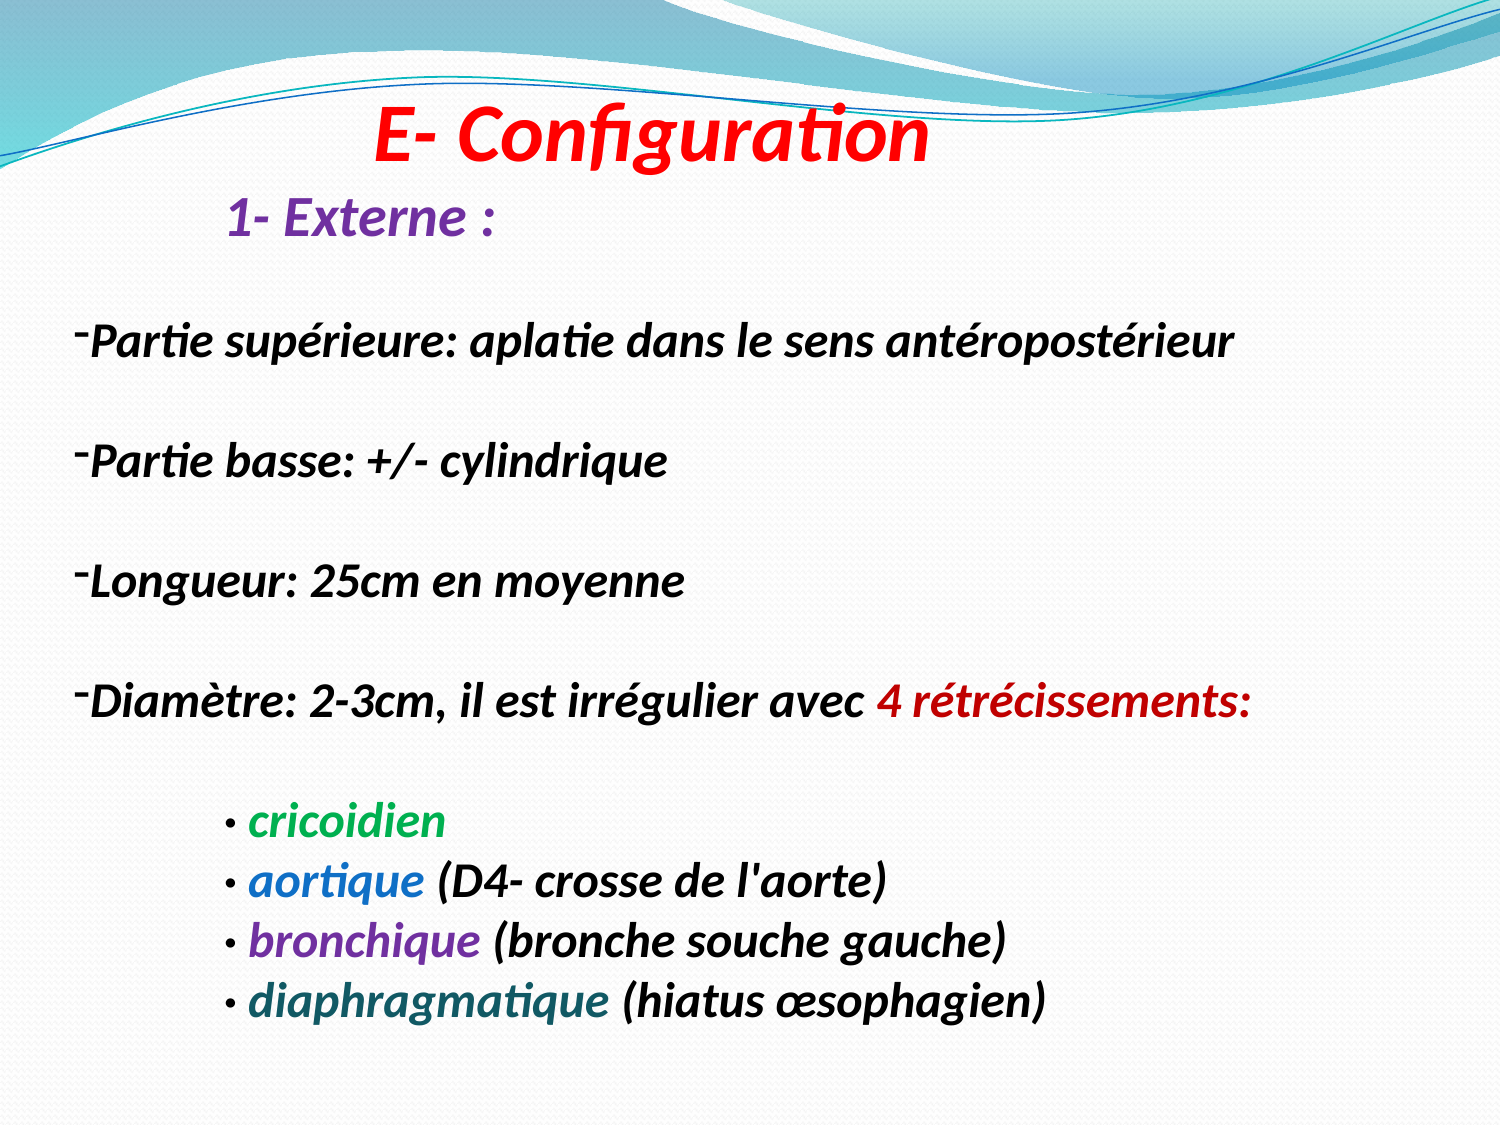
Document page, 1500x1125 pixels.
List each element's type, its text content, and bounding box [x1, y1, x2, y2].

text_box E- Configuration 1- Externe : Partie supérieure: aplatie dans le sens antéropostérieur Partie basse: +/- cylindrique Longueur: 25cm en moyenne Diamètre: 2-3cm, il est irrégulier avec 4 rétrécissements: · cricoidien · aortique (D4- crosse de l'aorte) · bronchique (bronche souche gauche) · diaphragmatique (hiatus œsophagien) [58, 70, 1465, 1035]
